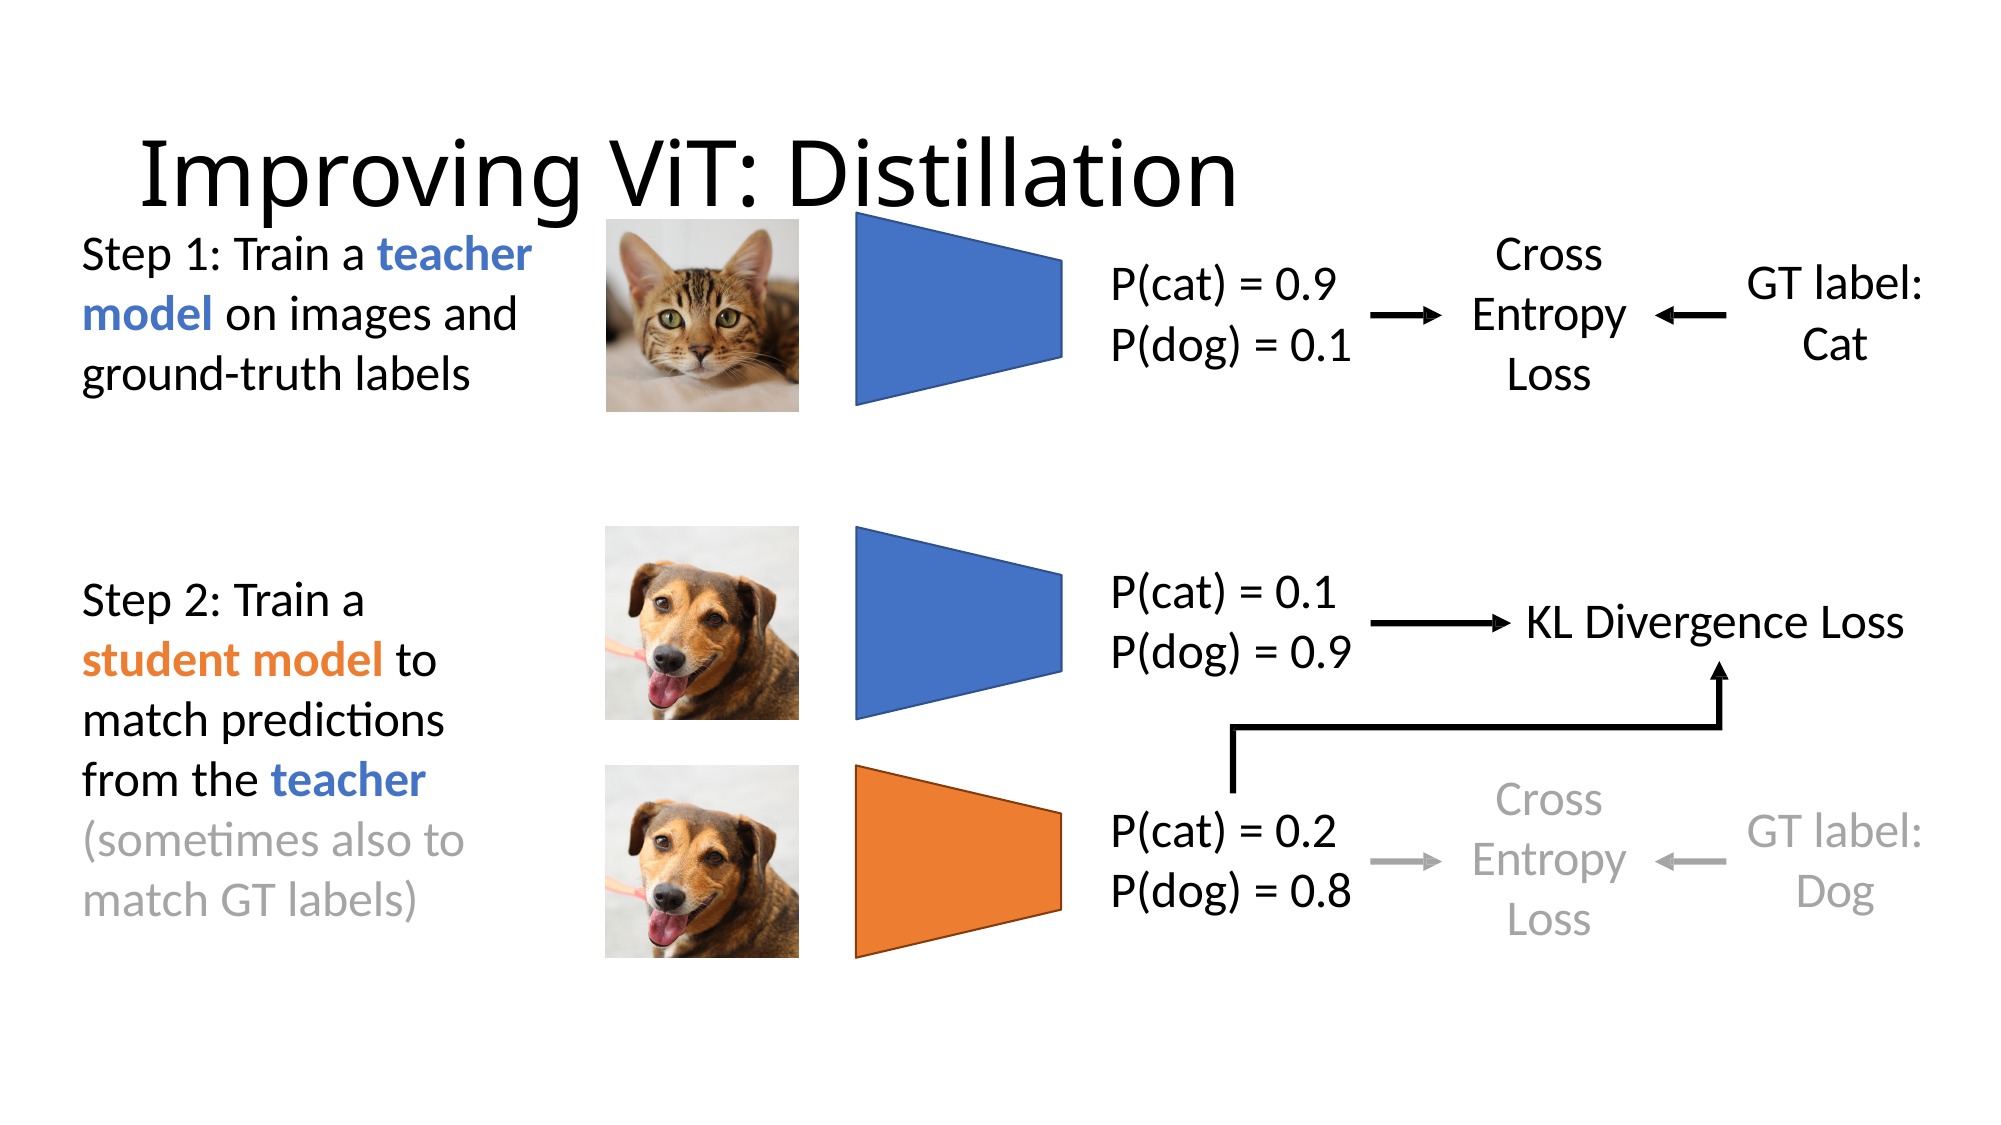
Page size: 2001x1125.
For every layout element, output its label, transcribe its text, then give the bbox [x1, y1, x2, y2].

text_box [1370, 305, 1443, 325]
picture [605, 526, 799, 720]
text_box [1229, 661, 1729, 794]
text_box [854, 763, 1063, 960]
title Improving ViT: Distillation [137, 73, 1863, 264]
text_box Step 2: Train a student model to match predictions from the teacher (sometimes also to match GT labels) [79, 563, 468, 926]
text_box P(cat) = 0.1 P(dog) = 0.9 [1108, 556, 1355, 679]
text_box Cross Entropy Loss [1467, 764, 1630, 946]
picture [605, 218, 799, 413]
text_box [1654, 852, 1727, 872]
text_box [854, 525, 1064, 721]
picture [605, 764, 799, 959]
text_box P(cat) = 0.2 P(dog) = 0.8 [1108, 794, 1355, 917]
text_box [854, 211, 1064, 407]
text_box GT label: Dog [1744, 794, 1928, 917]
text_box Cross Entropy Loss [1467, 218, 1630, 401]
text_box [1370, 852, 1443, 872]
text_box [1654, 305, 1727, 325]
text_box GT label: Cat [1744, 248, 1928, 370]
text_box KL Divergence Loss [1524, 586, 1911, 649]
text_box Step 1: Train a teacher model on images and ground-truth labels [79, 218, 539, 401]
text_box P(cat) = 0.9 P(dog) = 0.1 [1108, 248, 1356, 371]
text_box [1370, 613, 1512, 633]
